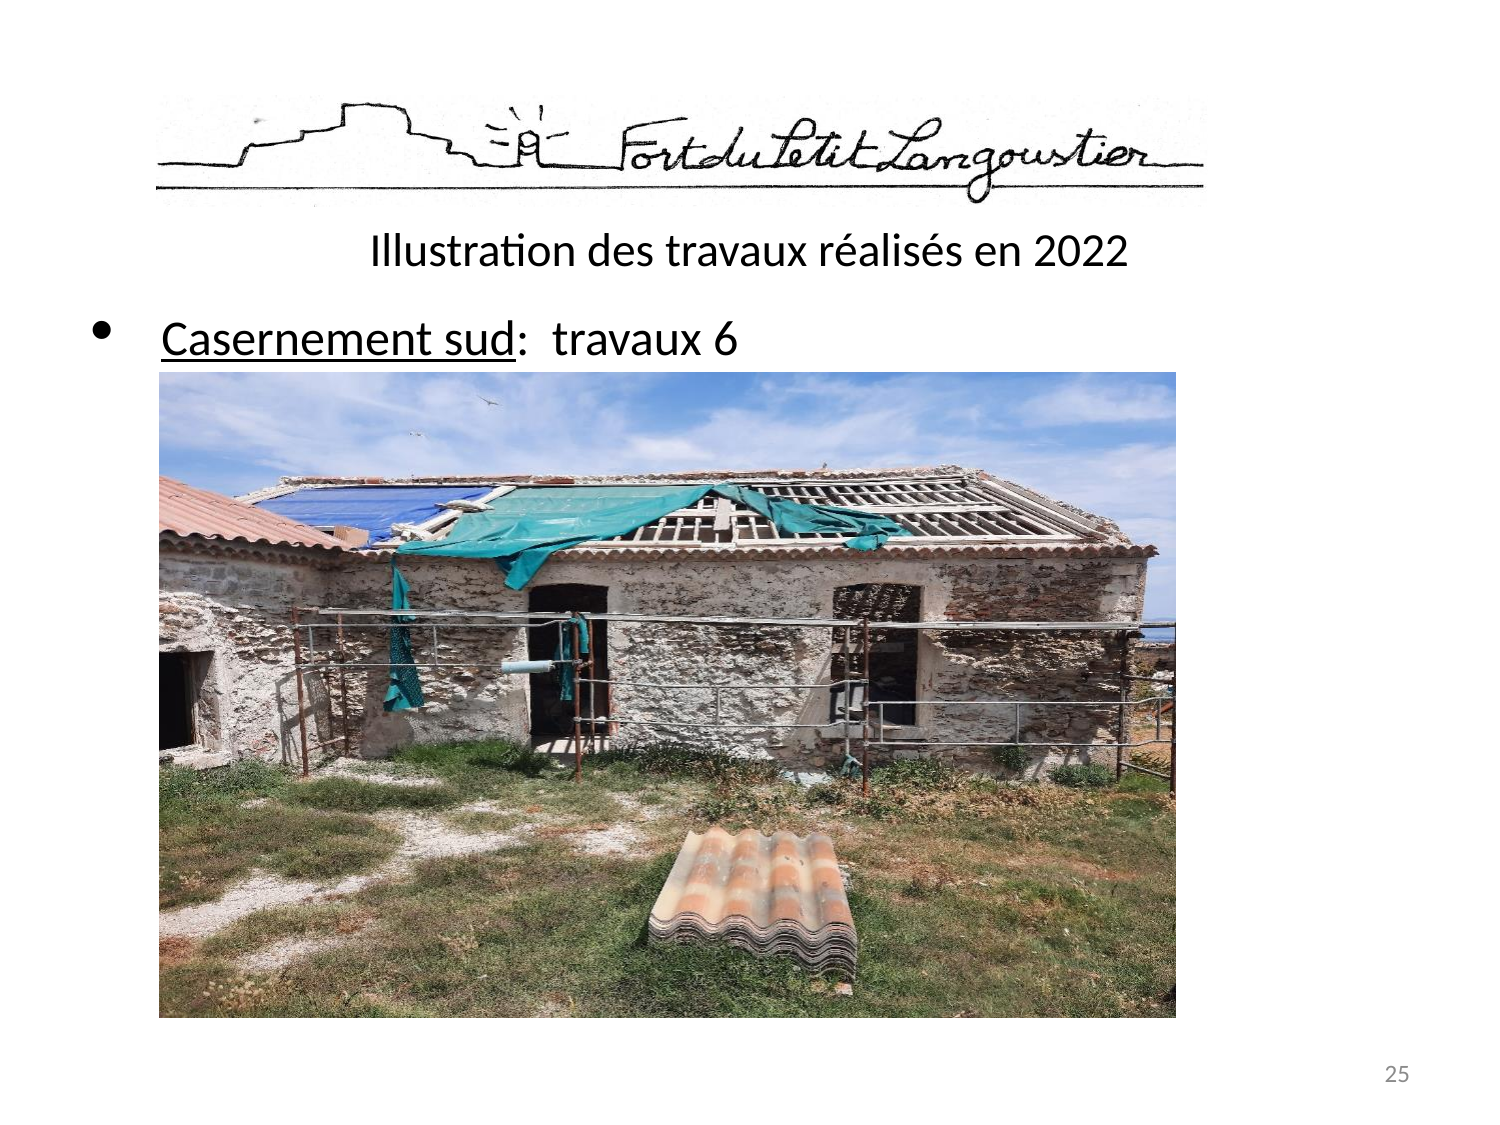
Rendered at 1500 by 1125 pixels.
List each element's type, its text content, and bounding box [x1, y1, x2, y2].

picture [155, 95, 1208, 207]
title Illustration des travaux réalisés en 2022 [75, 211, 1425, 281]
list Casernement sud: travaux 6 [75, 281, 1425, 1059]
picture [159, 372, 1176, 1019]
slide_number 25 [1074, 1042, 1425, 1103]
